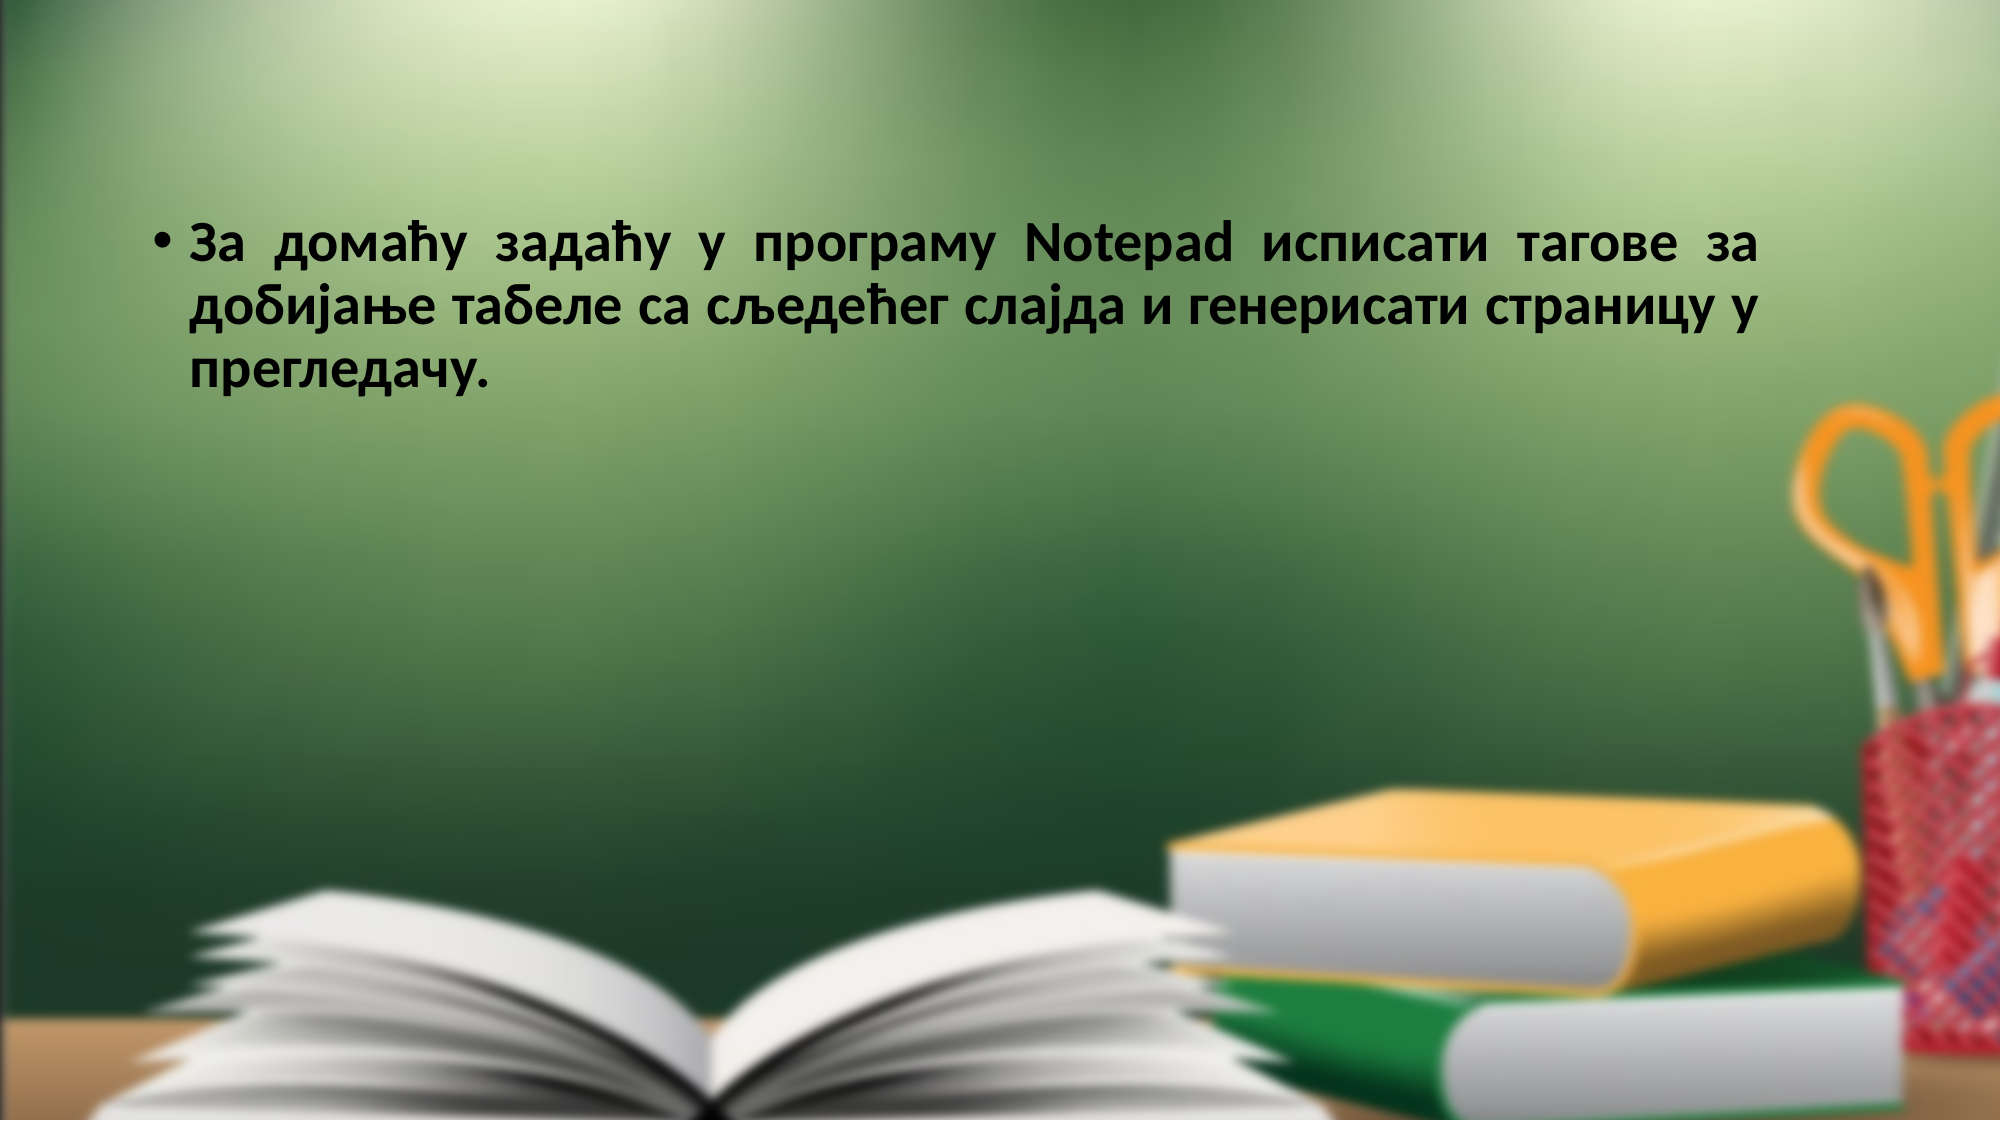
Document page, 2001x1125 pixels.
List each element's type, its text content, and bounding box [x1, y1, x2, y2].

list За домаћу задаћу у програму Notepad исписати тагове за добијање табеле са сљедећег слајда и генерисати страницу у прегледачу. [137, 203, 1775, 908]
picture [0, 0, 2000, 1120]
